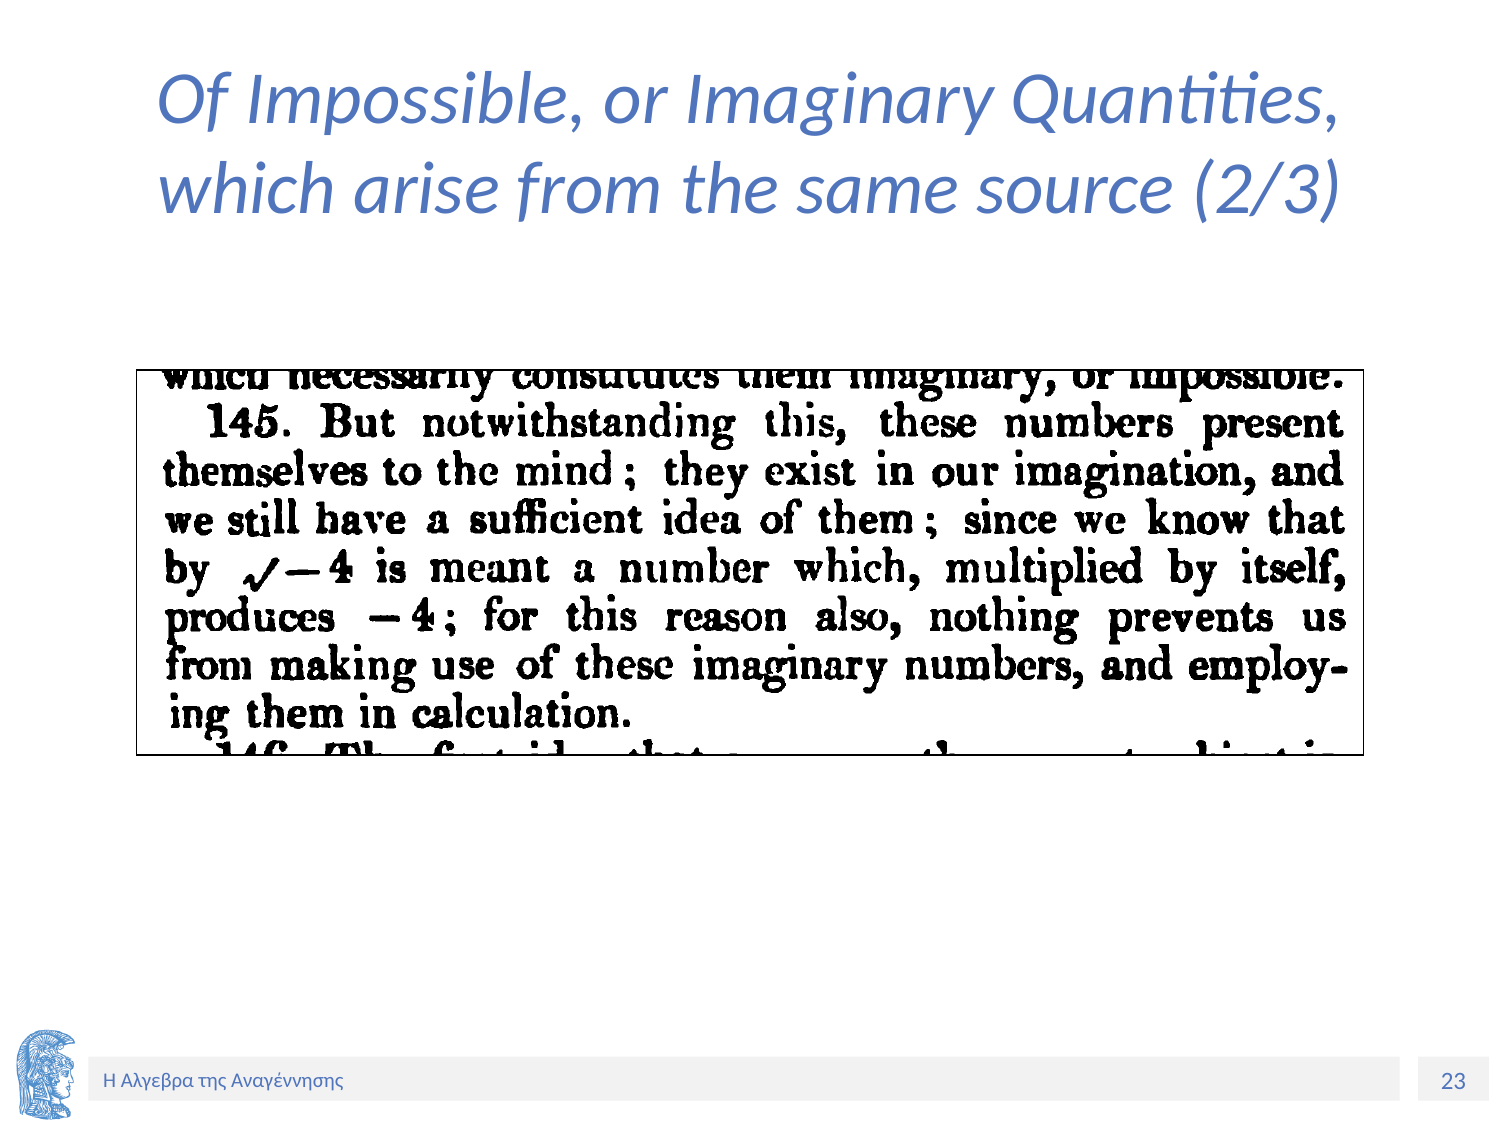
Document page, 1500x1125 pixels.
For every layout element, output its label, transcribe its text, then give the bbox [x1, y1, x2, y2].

picture [9, 1026, 81, 1120]
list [136, 370, 1363, 755]
title Of Impossible, or Imaginary Quantities, which arise from the same source (2/3) [75, 45, 1425, 233]
